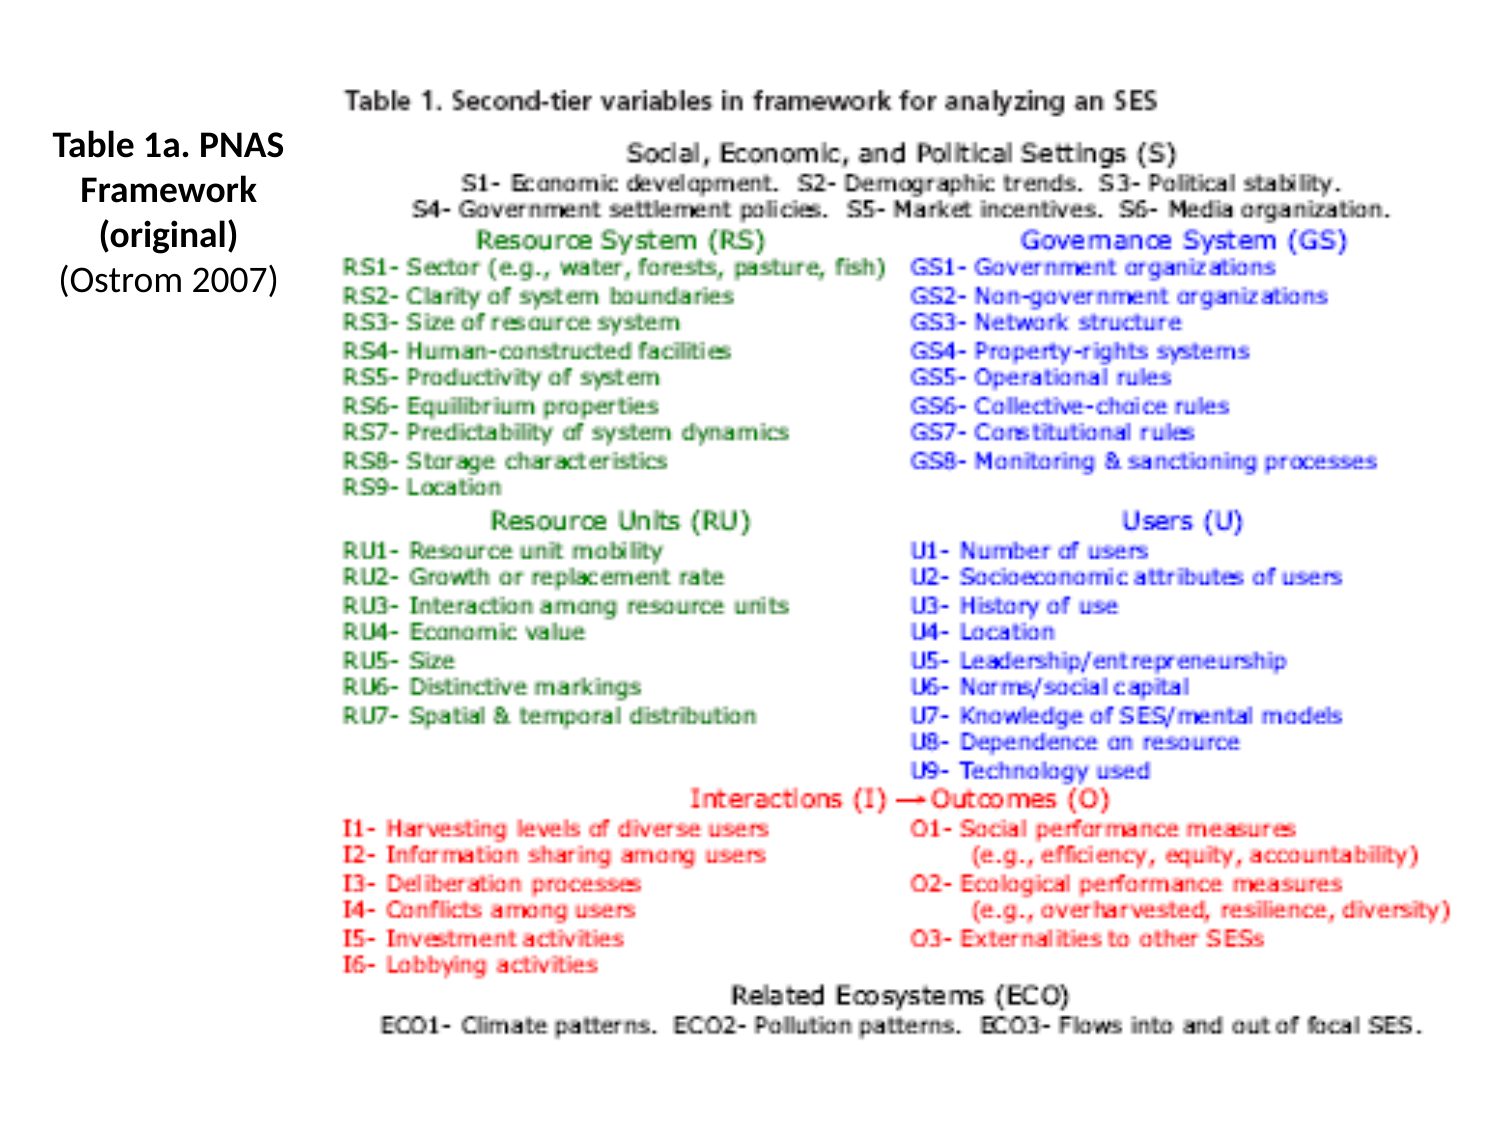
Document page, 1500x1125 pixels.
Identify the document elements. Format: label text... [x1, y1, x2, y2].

picture [306, 62, 1459, 1076]
text_box Table 1a. PNAS Framework (original) (Ostrom 2007) [24, 112, 301, 308]
